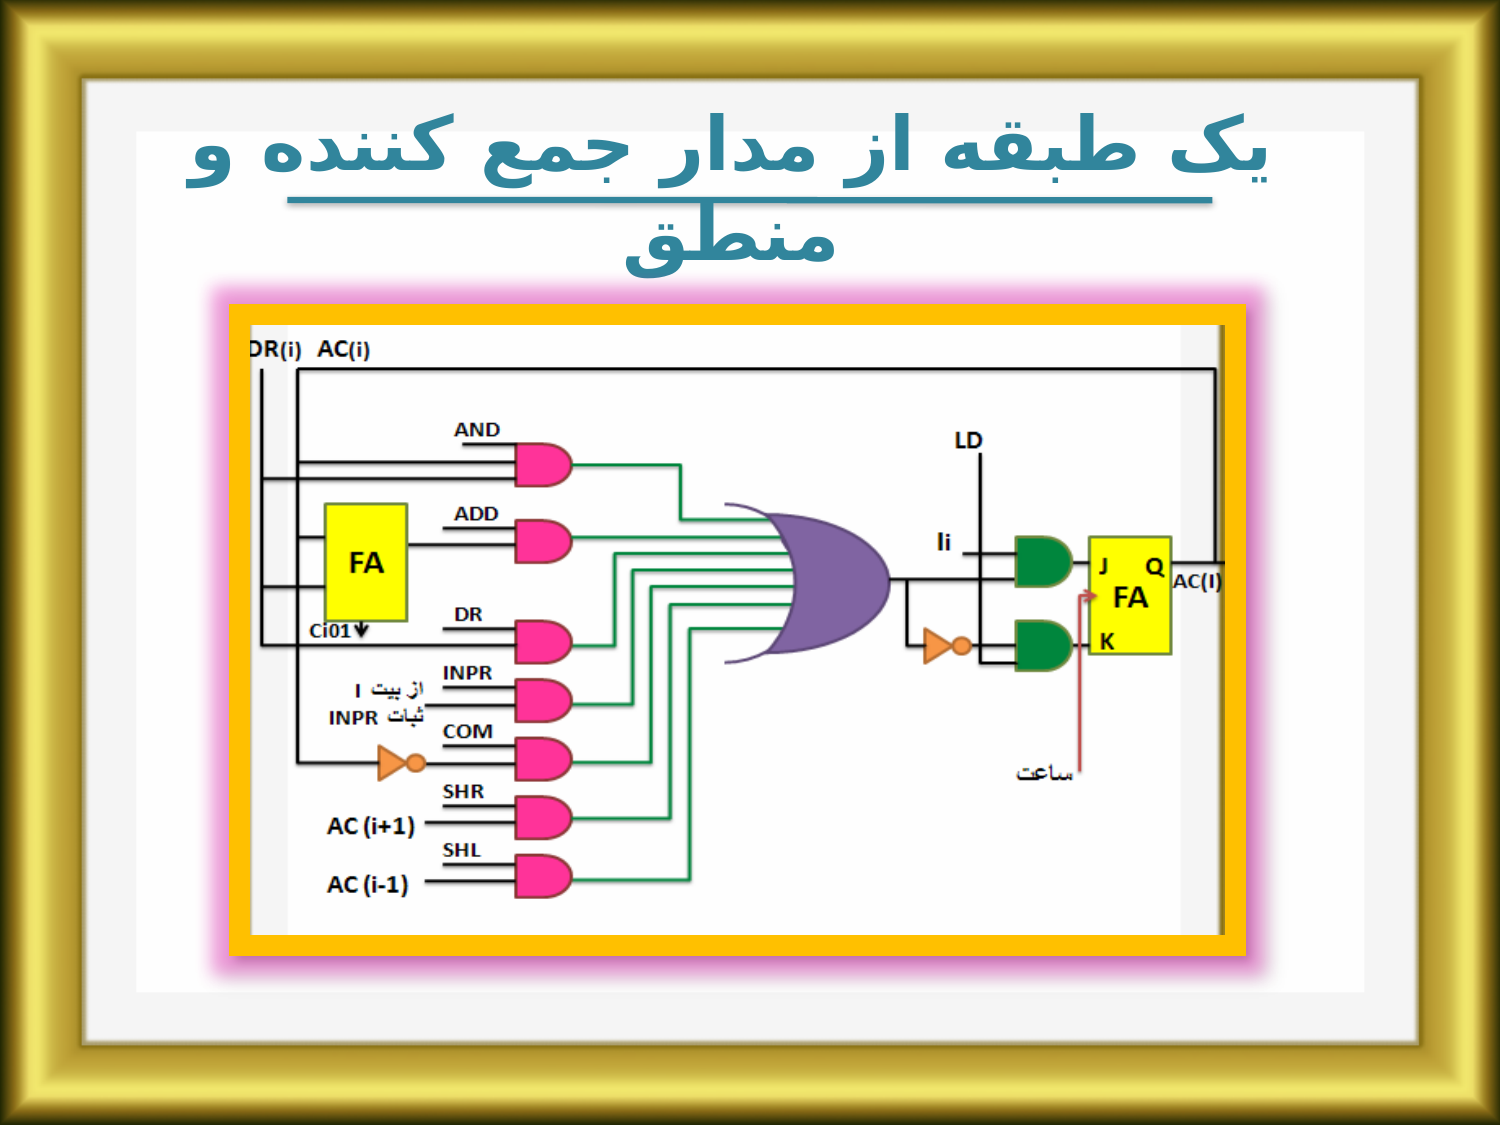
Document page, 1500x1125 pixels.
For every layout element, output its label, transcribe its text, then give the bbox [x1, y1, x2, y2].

text_box ساعت [212, 278, 1263, 283]
text_box یک طبقه از مدار جمع کننده و منطق [87, 87, 1375, 283]
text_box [211, 286, 1267, 979]
picture [0, 0, 1500, 1125]
